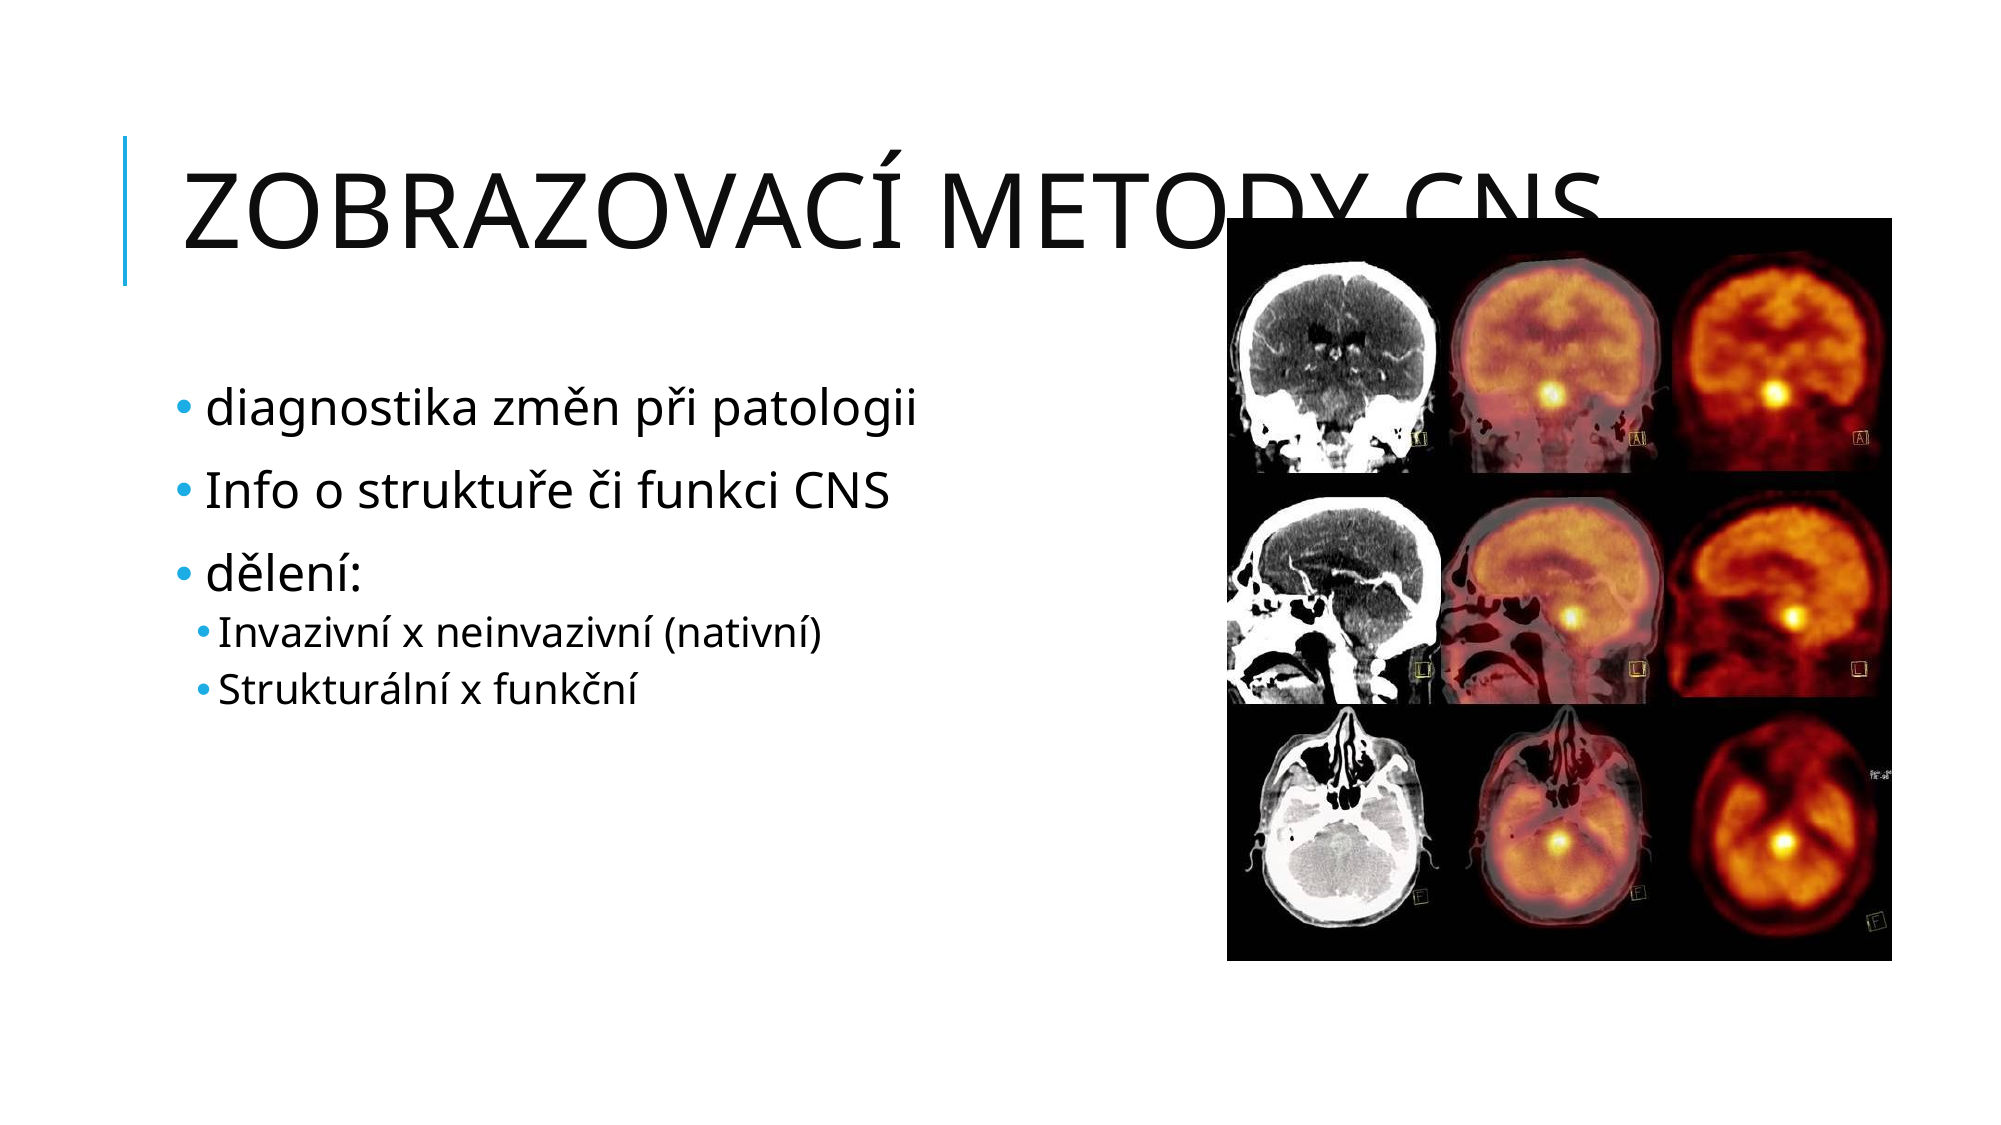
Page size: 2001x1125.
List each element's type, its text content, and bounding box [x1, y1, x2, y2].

title Zobrazovací metody CNS [168, 96, 1763, 342]
picture [1227, 218, 1893, 961]
list diagnostika změn při patologii Info o struktuře či funkci CNS dělení: Invazivní x neinvazivní (nativní) Strukturální x funkční [168, 375, 1010, 1035]
